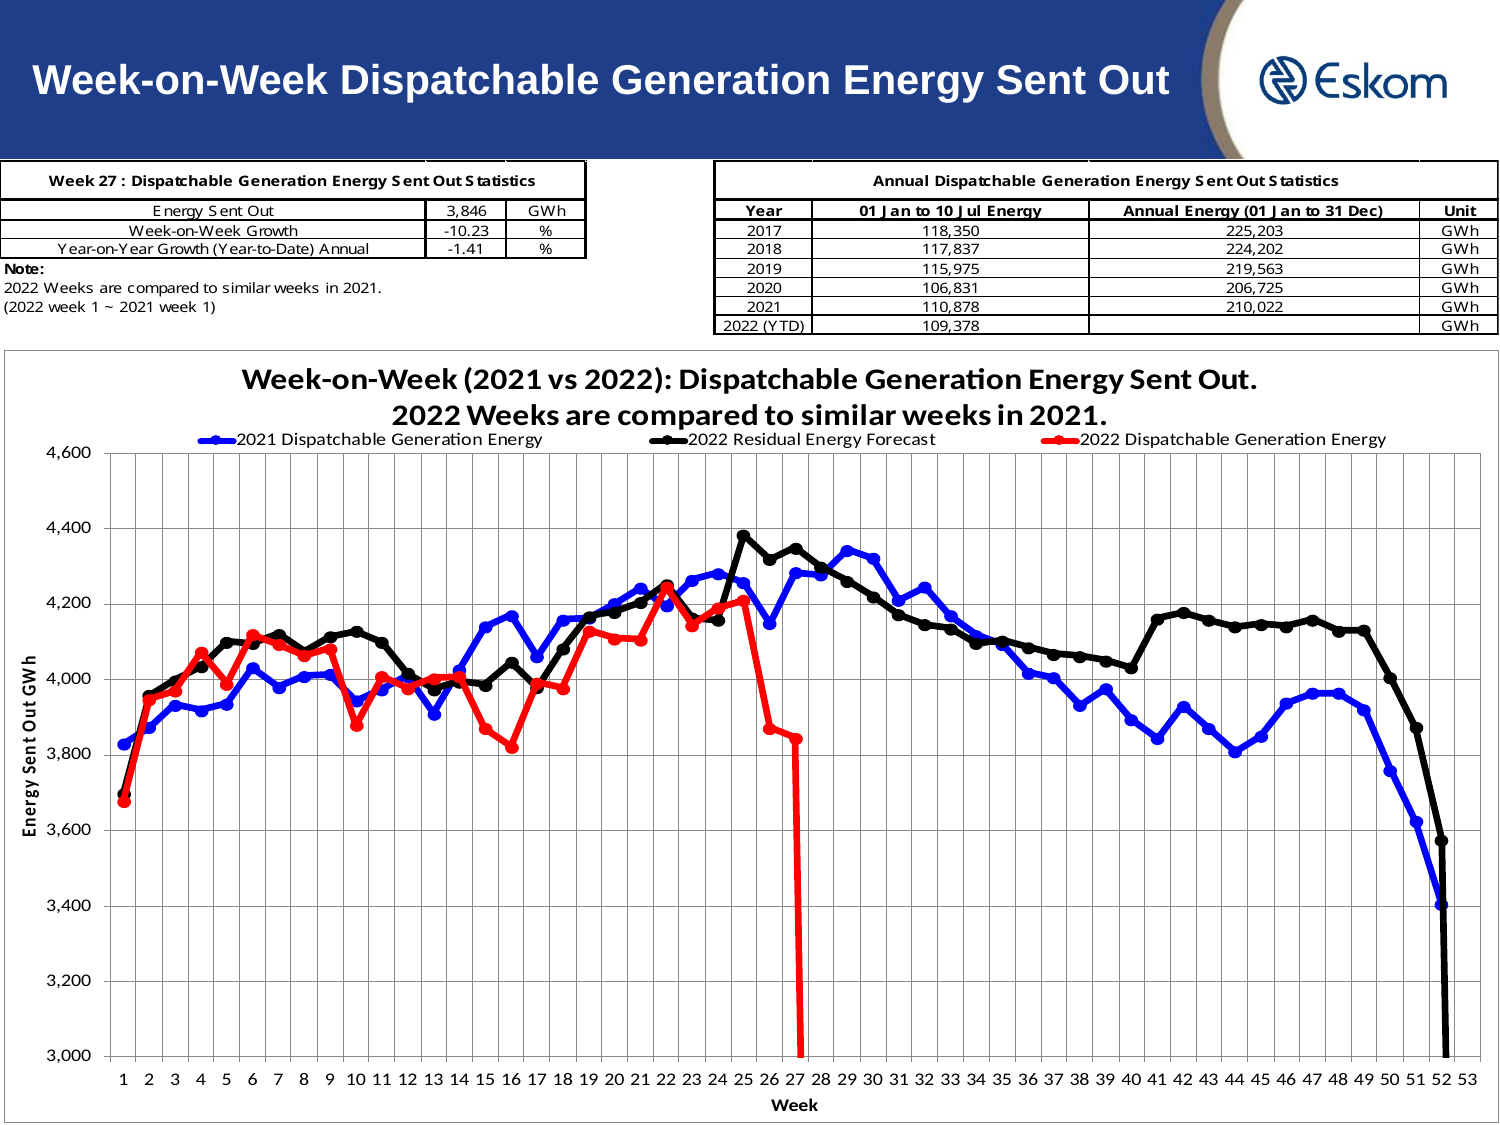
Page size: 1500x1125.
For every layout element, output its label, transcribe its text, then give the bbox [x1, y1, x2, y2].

text_box Week-on-Week Dispatchable Generation Energy Sent Out [17, 27, 1206, 137]
picture [0, 0, 1246, 159]
picture [1257, 55, 1450, 105]
picture [0, 160, 1500, 1125]
